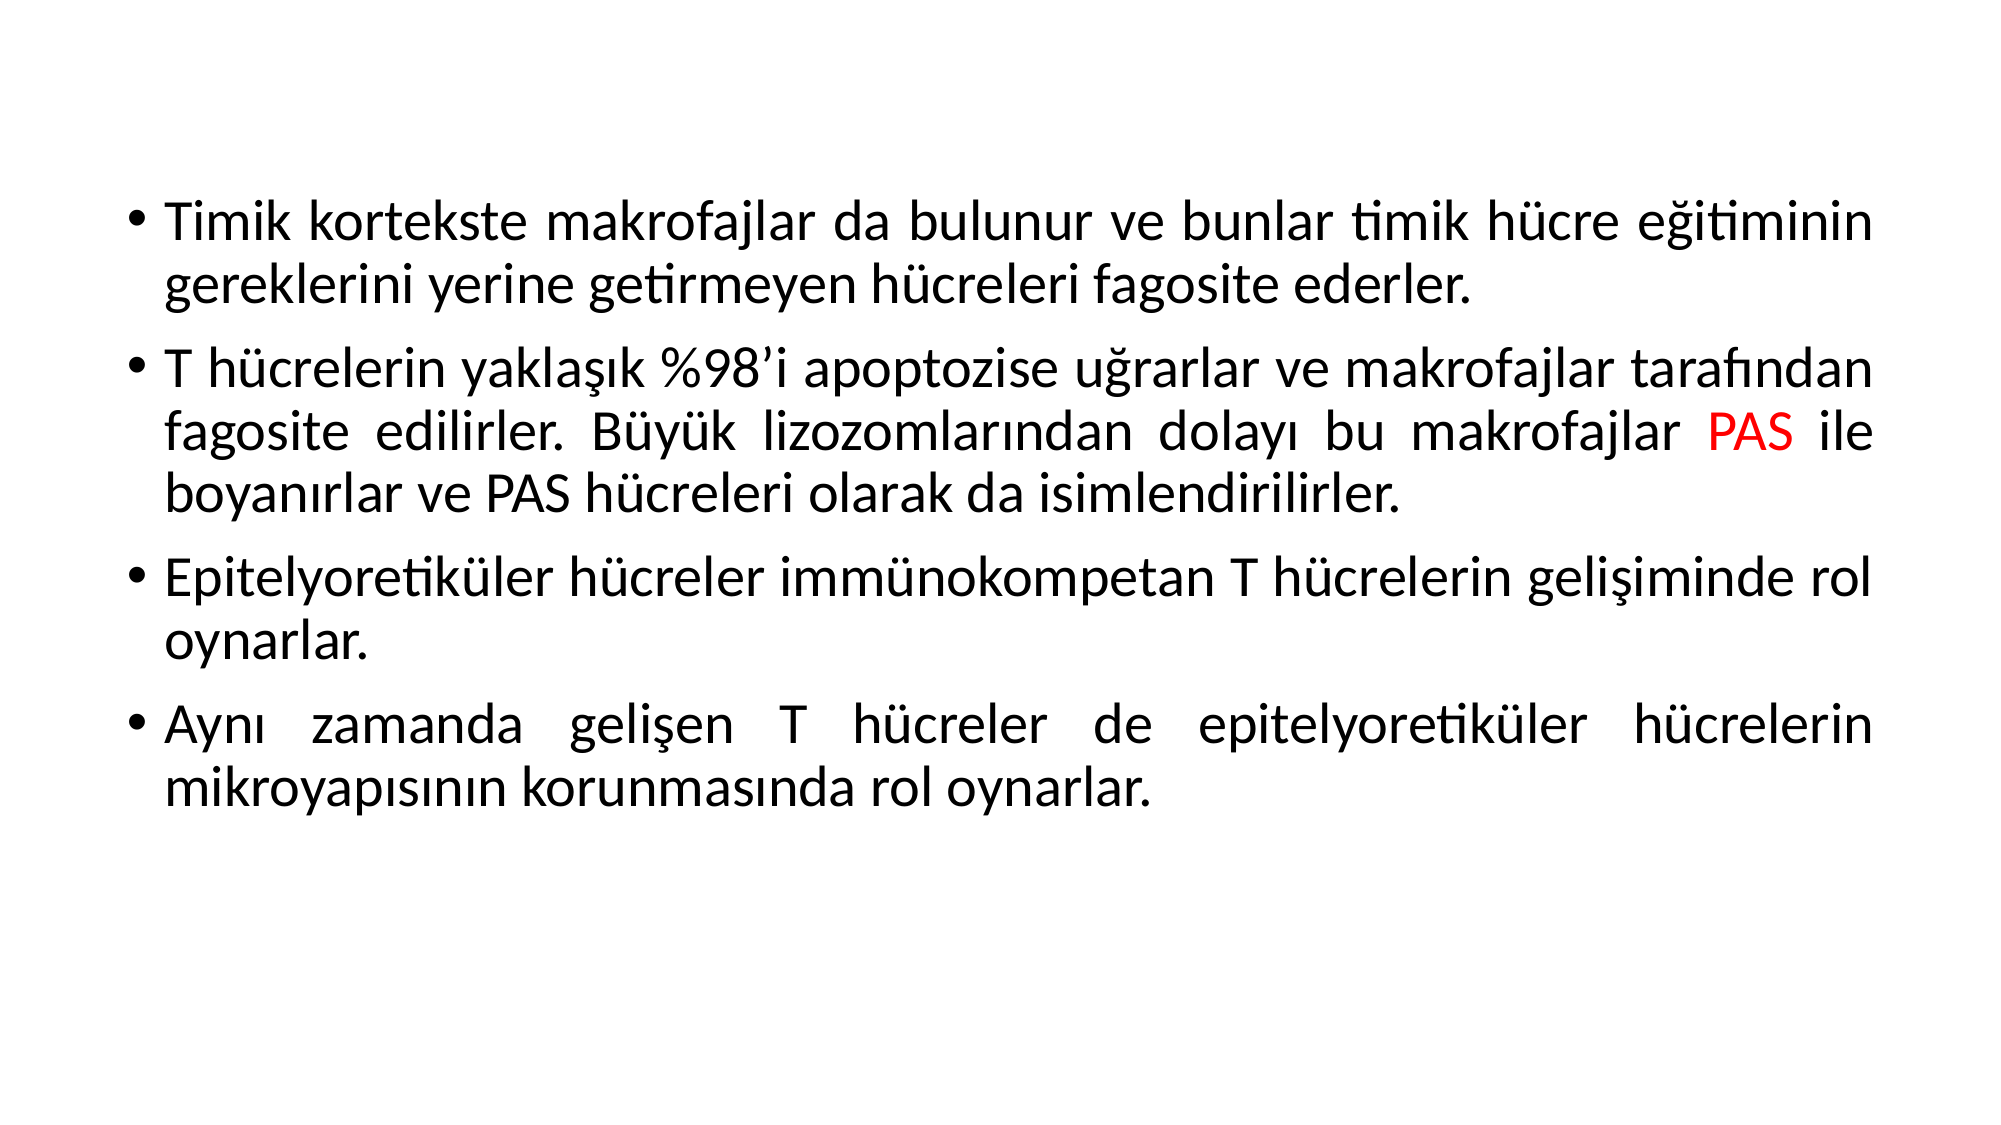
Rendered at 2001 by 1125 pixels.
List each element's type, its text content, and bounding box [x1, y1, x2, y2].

list Timik kortekste makrofajlar da bulunur ve bunlar timik hücre eğitiminin gereklerini yerine getirmeyen hücreleri fagosite ederler. T hücrelerin yaklaşık %98’i apoptozise uğrarlar ve makrofajlar tarafından fagosite edilirler. Büyük lizozomlarından dolayı bu makrofajlar PAS ile boyanırlar ve PAS hücreleri olarak da isimlendirilirler. Epitelyoretiküler hücreler immünokompetan T hücrelerin gelişiminde rol oynarlar. Aynı zamanda gelişen T hücreler de epitelyoretiküler hücrelerin mikroyapısının korunmasında rol oynarlar. [111, 182, 1890, 1086]
